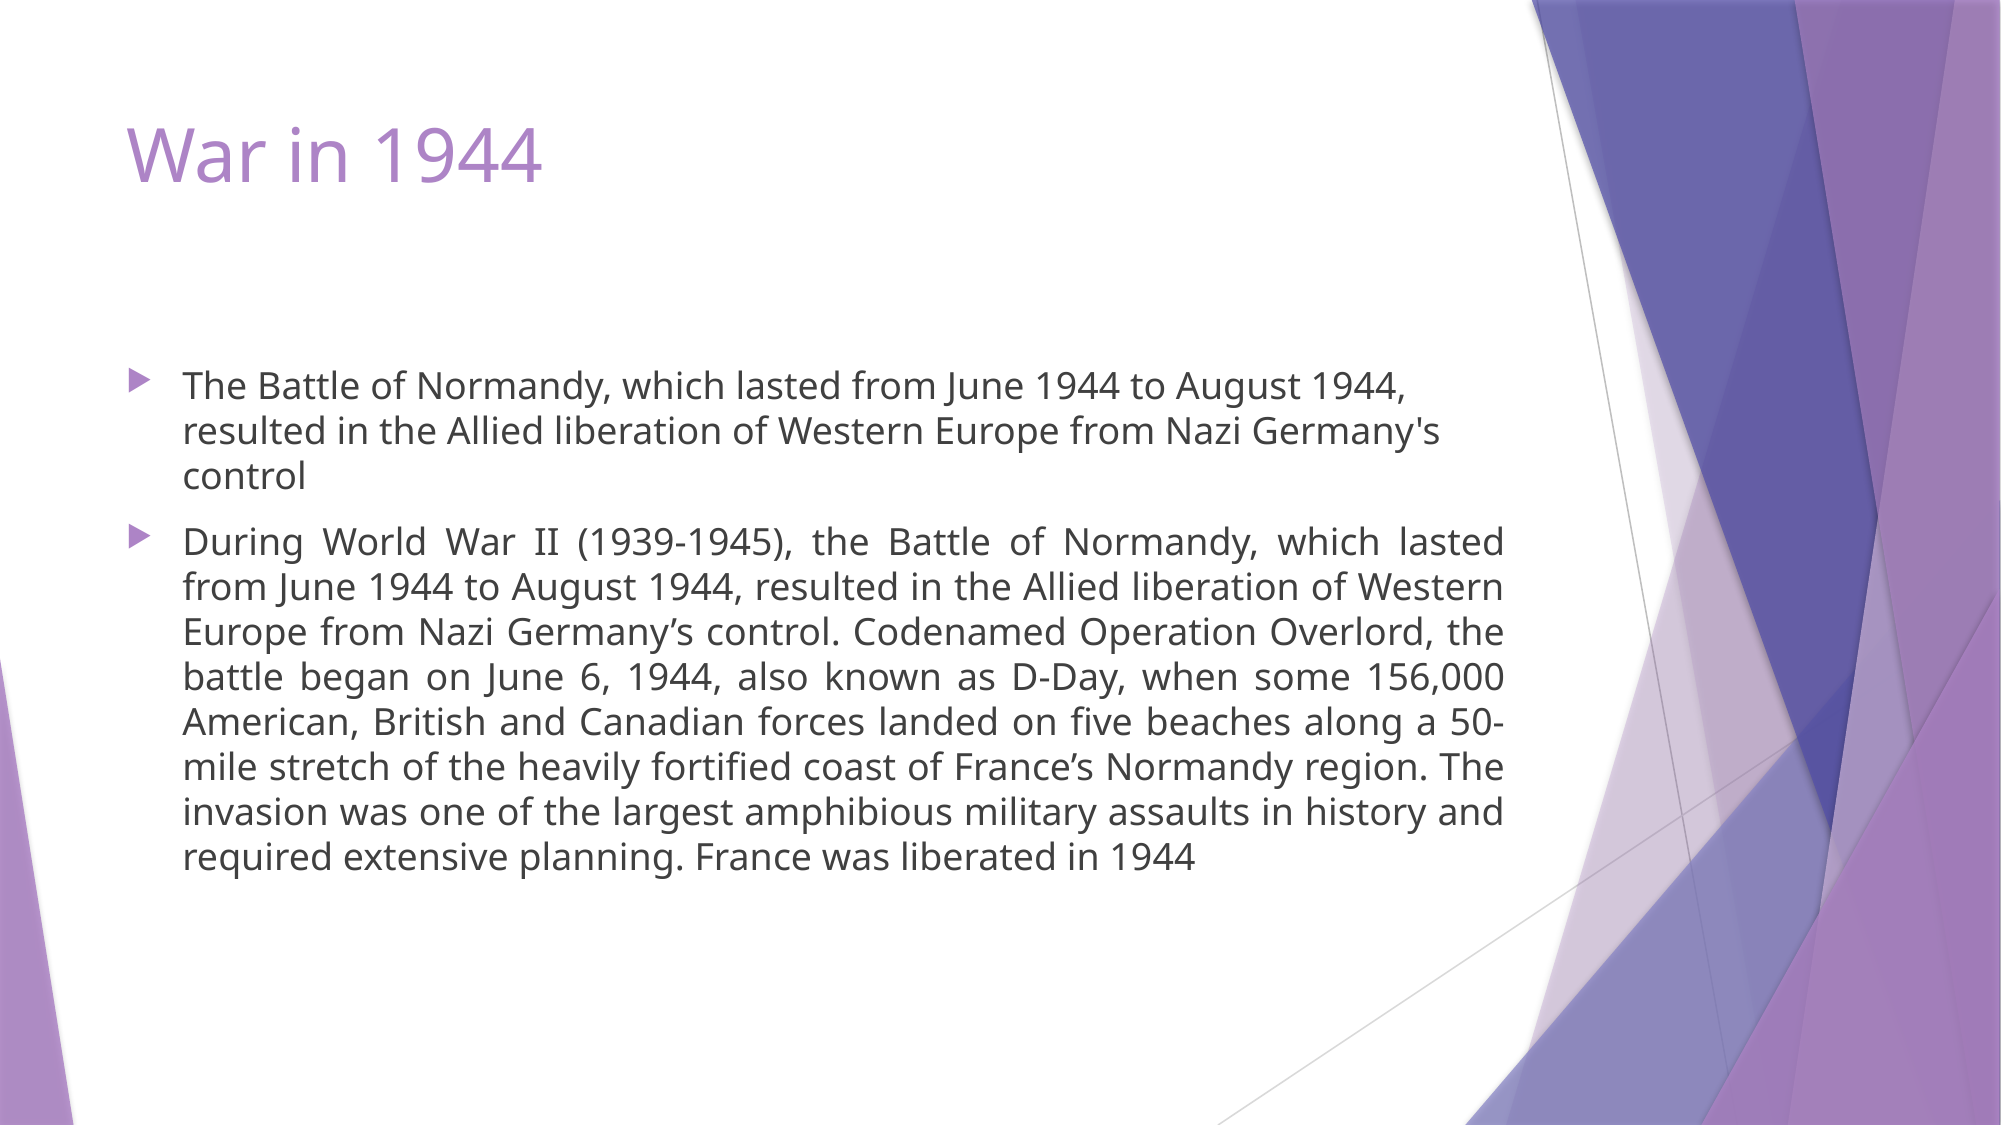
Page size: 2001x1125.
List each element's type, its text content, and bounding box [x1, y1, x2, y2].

list The Battle of Normandy, which lasted from June 1944 to August 1944, resulted in the Allied liberation of Western Europe from Nazi Germany's control During World War II (1939-1945), the Battle of Normandy, which lasted from June 1944 to August 1944, resulted in the Allied liberation of Western Europe from Nazi Germany’s control. Codenamed Operation Overlord, the battle began on June 6, 1944, also known as D-Day, when some 156,000 American, British and Canadian forces landed on five beaches along a 50-mile stretch of the heavily fortified coast of France’s Normandy region. The invasion was one of the largest amphibious military assaults in history and required extensive planning. France was liberated in 1944 [111, 354, 1522, 992]
title War in 1944 [111, 99, 1522, 317]
